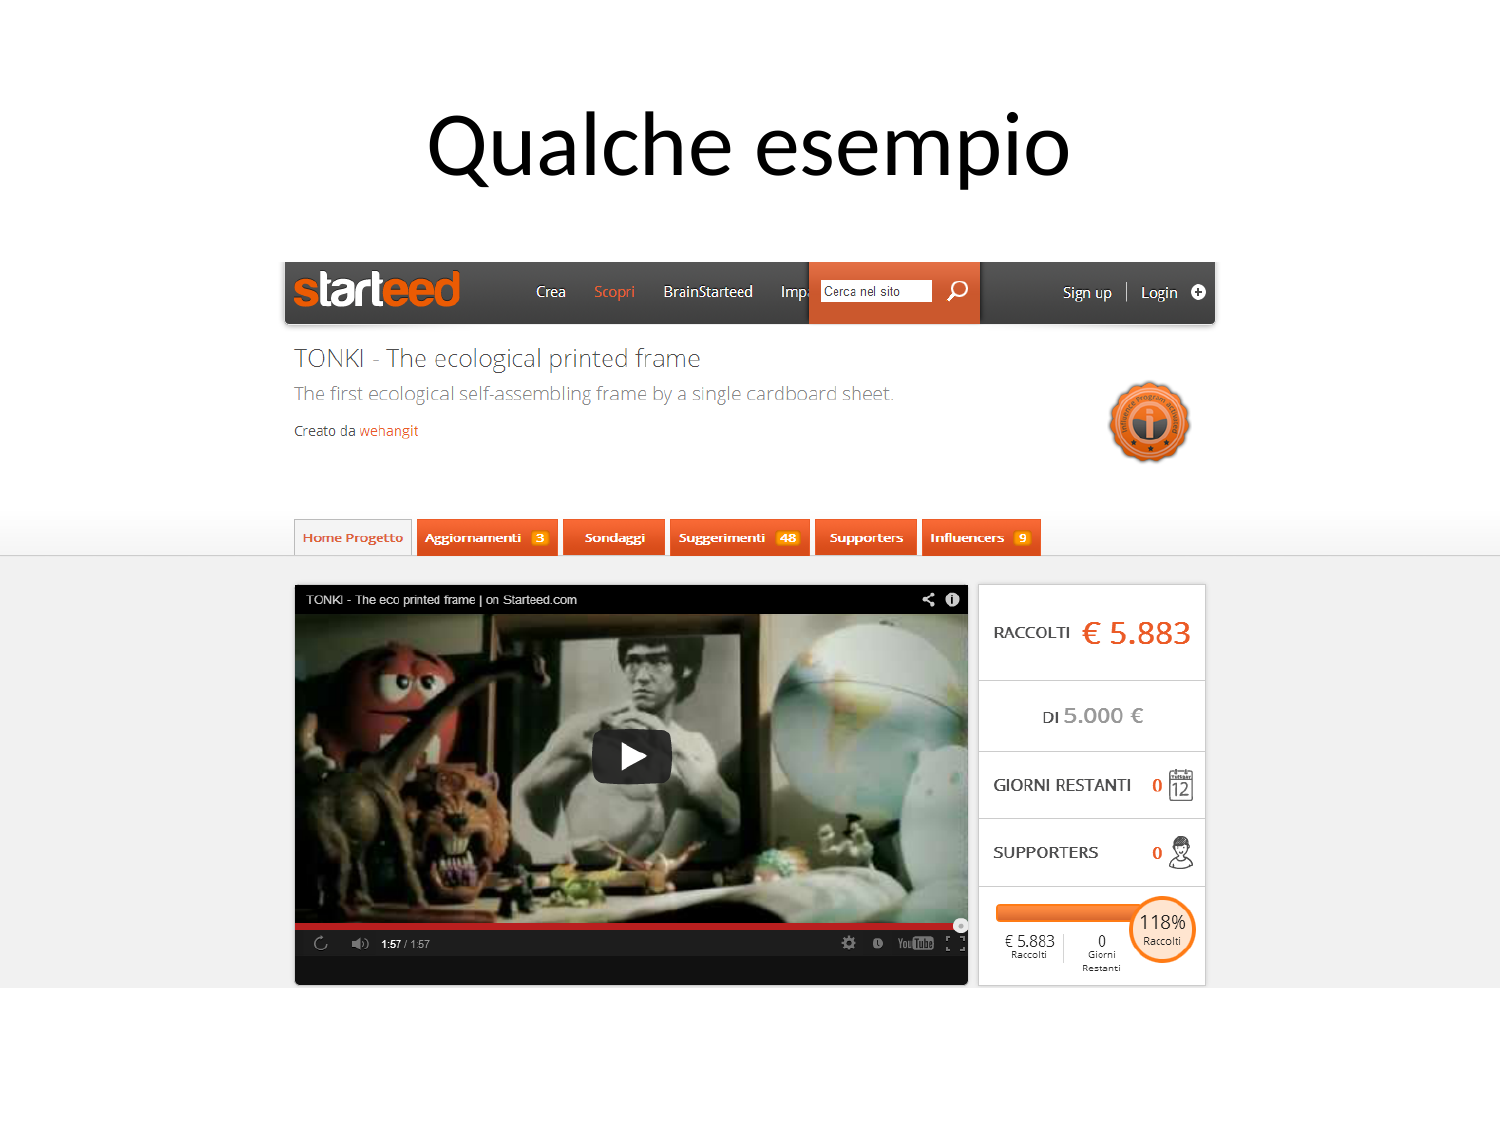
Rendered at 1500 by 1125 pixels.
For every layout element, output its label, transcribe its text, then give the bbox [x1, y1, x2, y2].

title Qualche esempio [75, 45, 1425, 233]
picture [0, 262, 1500, 988]
